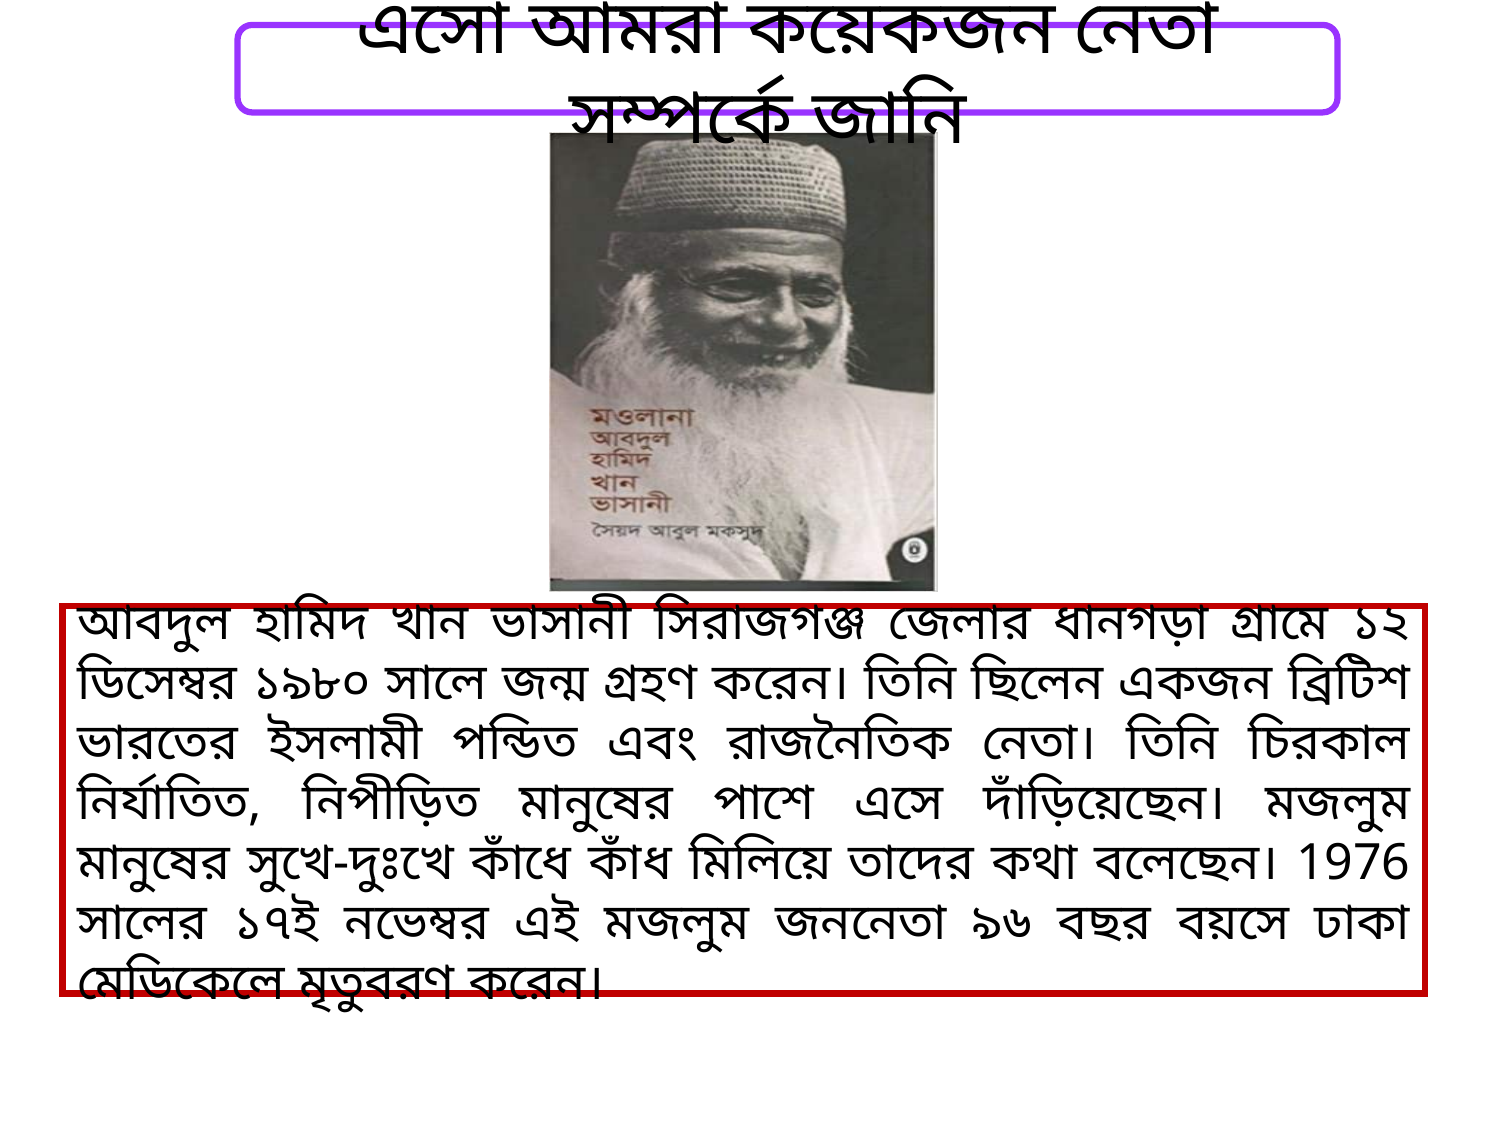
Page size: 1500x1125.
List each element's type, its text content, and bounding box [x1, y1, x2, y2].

picture [549, 132, 938, 592]
text_box এসো আমরা কয়েকজন নেতা সম্পর্কে জানি [236, 23, 1339, 114]
text_box আবদুল হামিদ খান ভাসানী সিরাজগঞ্জ জেলার ধানগড়া গ্রামে ১২ ডিসেম্বর ১৯৮০ সালে জন্ম গ্রহণ করেন। তিনি ছিলেন একজন ব্রিটিশ ভারতের ইসলামী পন্ডিত এবং রাজনৈতিক নেতা। তিনি চিরকাল নির্যাতিত, নিপীড়িত মানুষের পাশে এসে দাঁড়িয়েছেন। মজলুম মানুষের সুখে-দুঃখে কাঁধে কাঁধ মিলিয়ে তাদের কথা বলেছেন। 1976 সালের ১৭ই নভেম্বর এই মজলুম জননেতা ৯৬ বছর বয়সে ঢাকা মেডিকেলে মৃতুবরণ করেন। [61, 605, 1426, 995]
